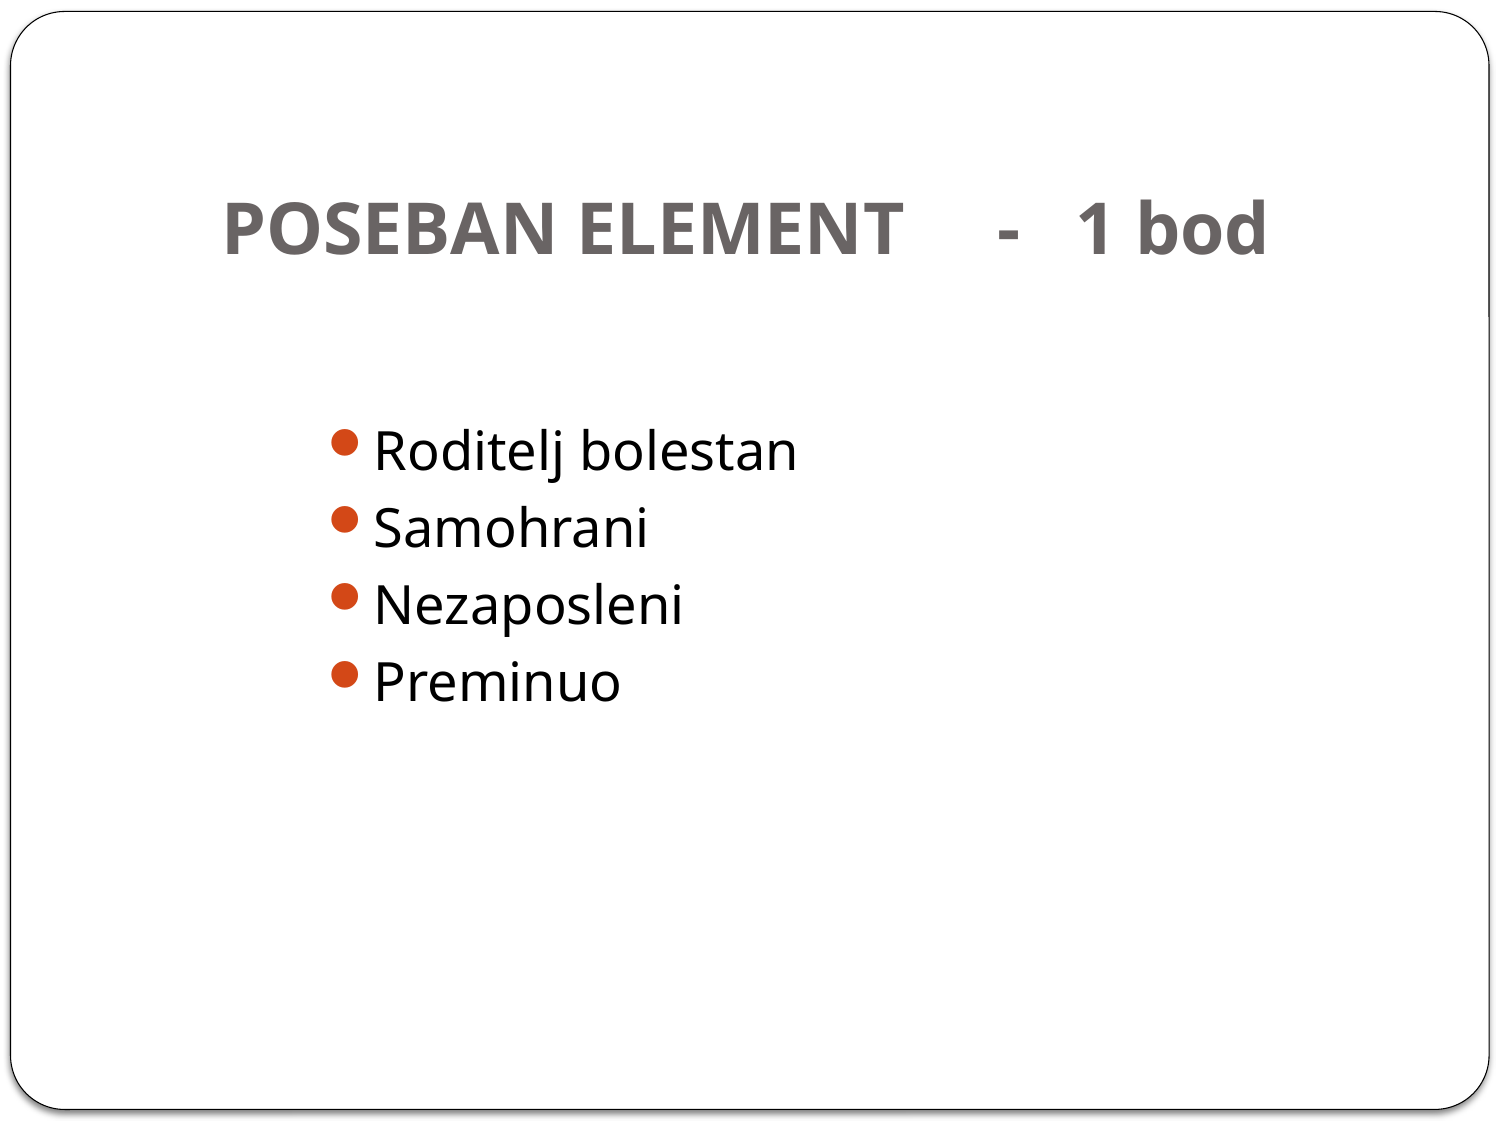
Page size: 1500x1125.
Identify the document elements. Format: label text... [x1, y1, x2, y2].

list Roditelj bolestan Samohrani Nezaposleni Preminuo [312, 408, 1330, 1000]
title POSEBAN ELEMENT - 1 bod [206, 172, 1350, 371]
